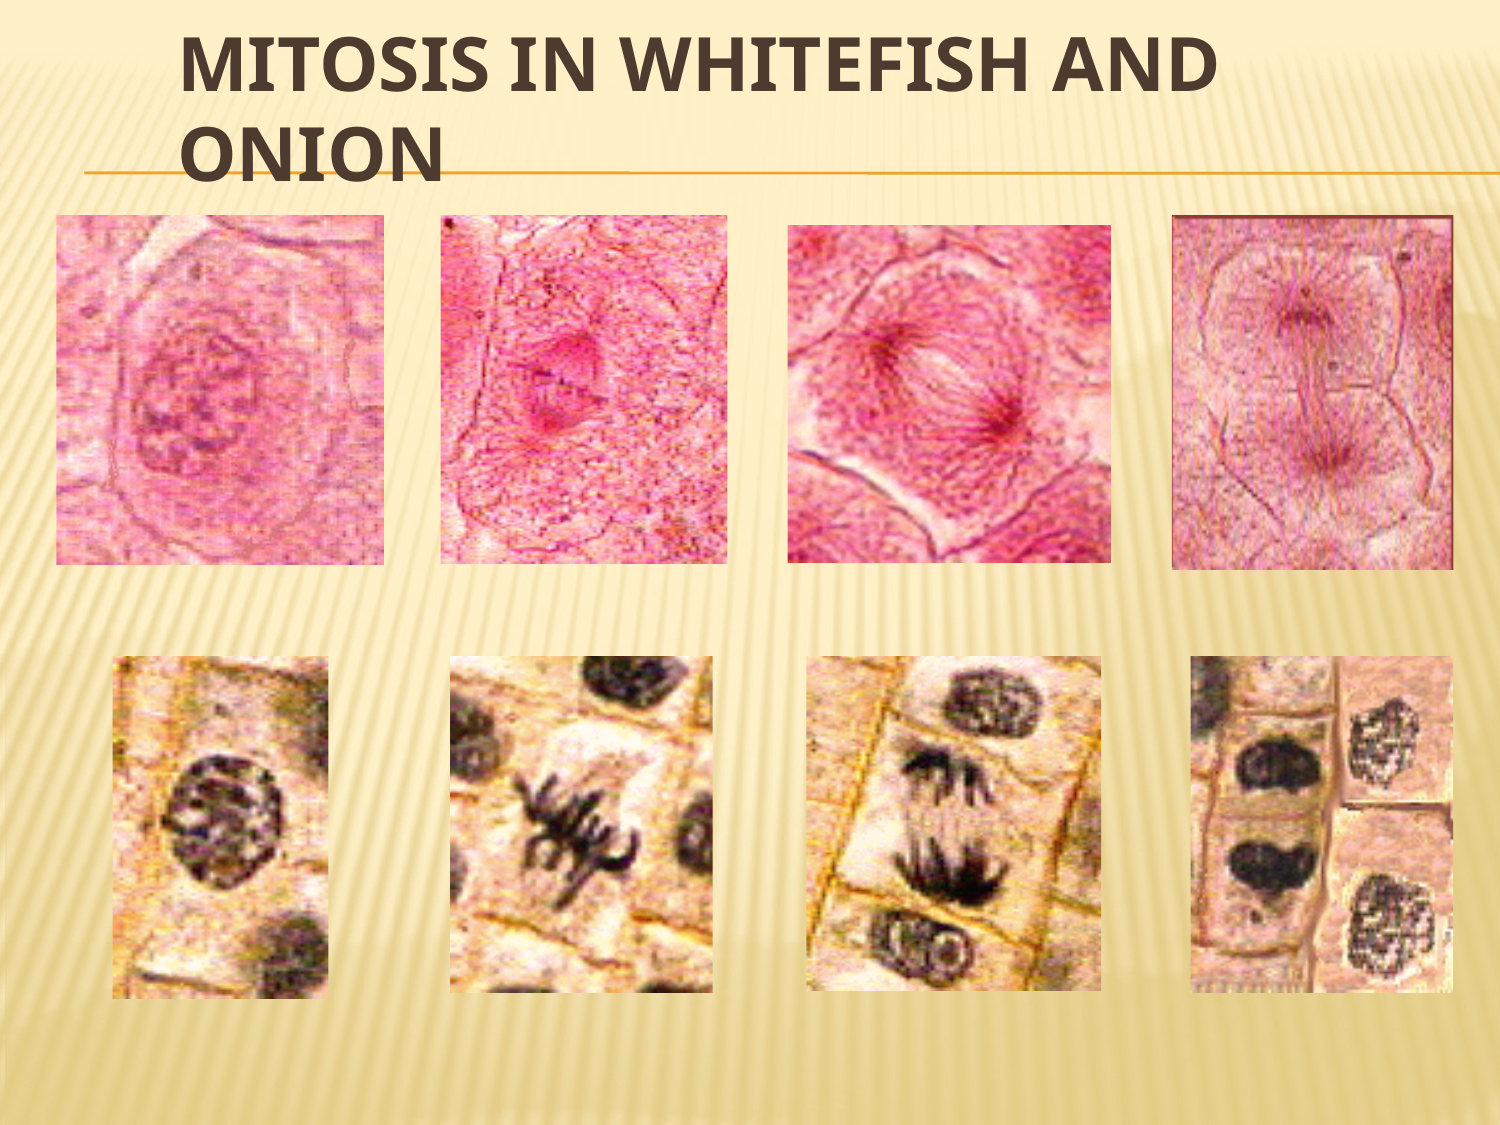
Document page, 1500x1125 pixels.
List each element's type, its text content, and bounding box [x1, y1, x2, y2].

picture [1171, 215, 1454, 570]
picture [805, 655, 1102, 992]
picture [1190, 655, 1454, 993]
picture [112, 655, 329, 999]
picture [787, 224, 1112, 564]
picture [55, 215, 385, 565]
title Mitosis in Whitefish and Onion [162, 24, 1500, 188]
picture [440, 215, 728, 564]
picture [449, 655, 714, 993]
